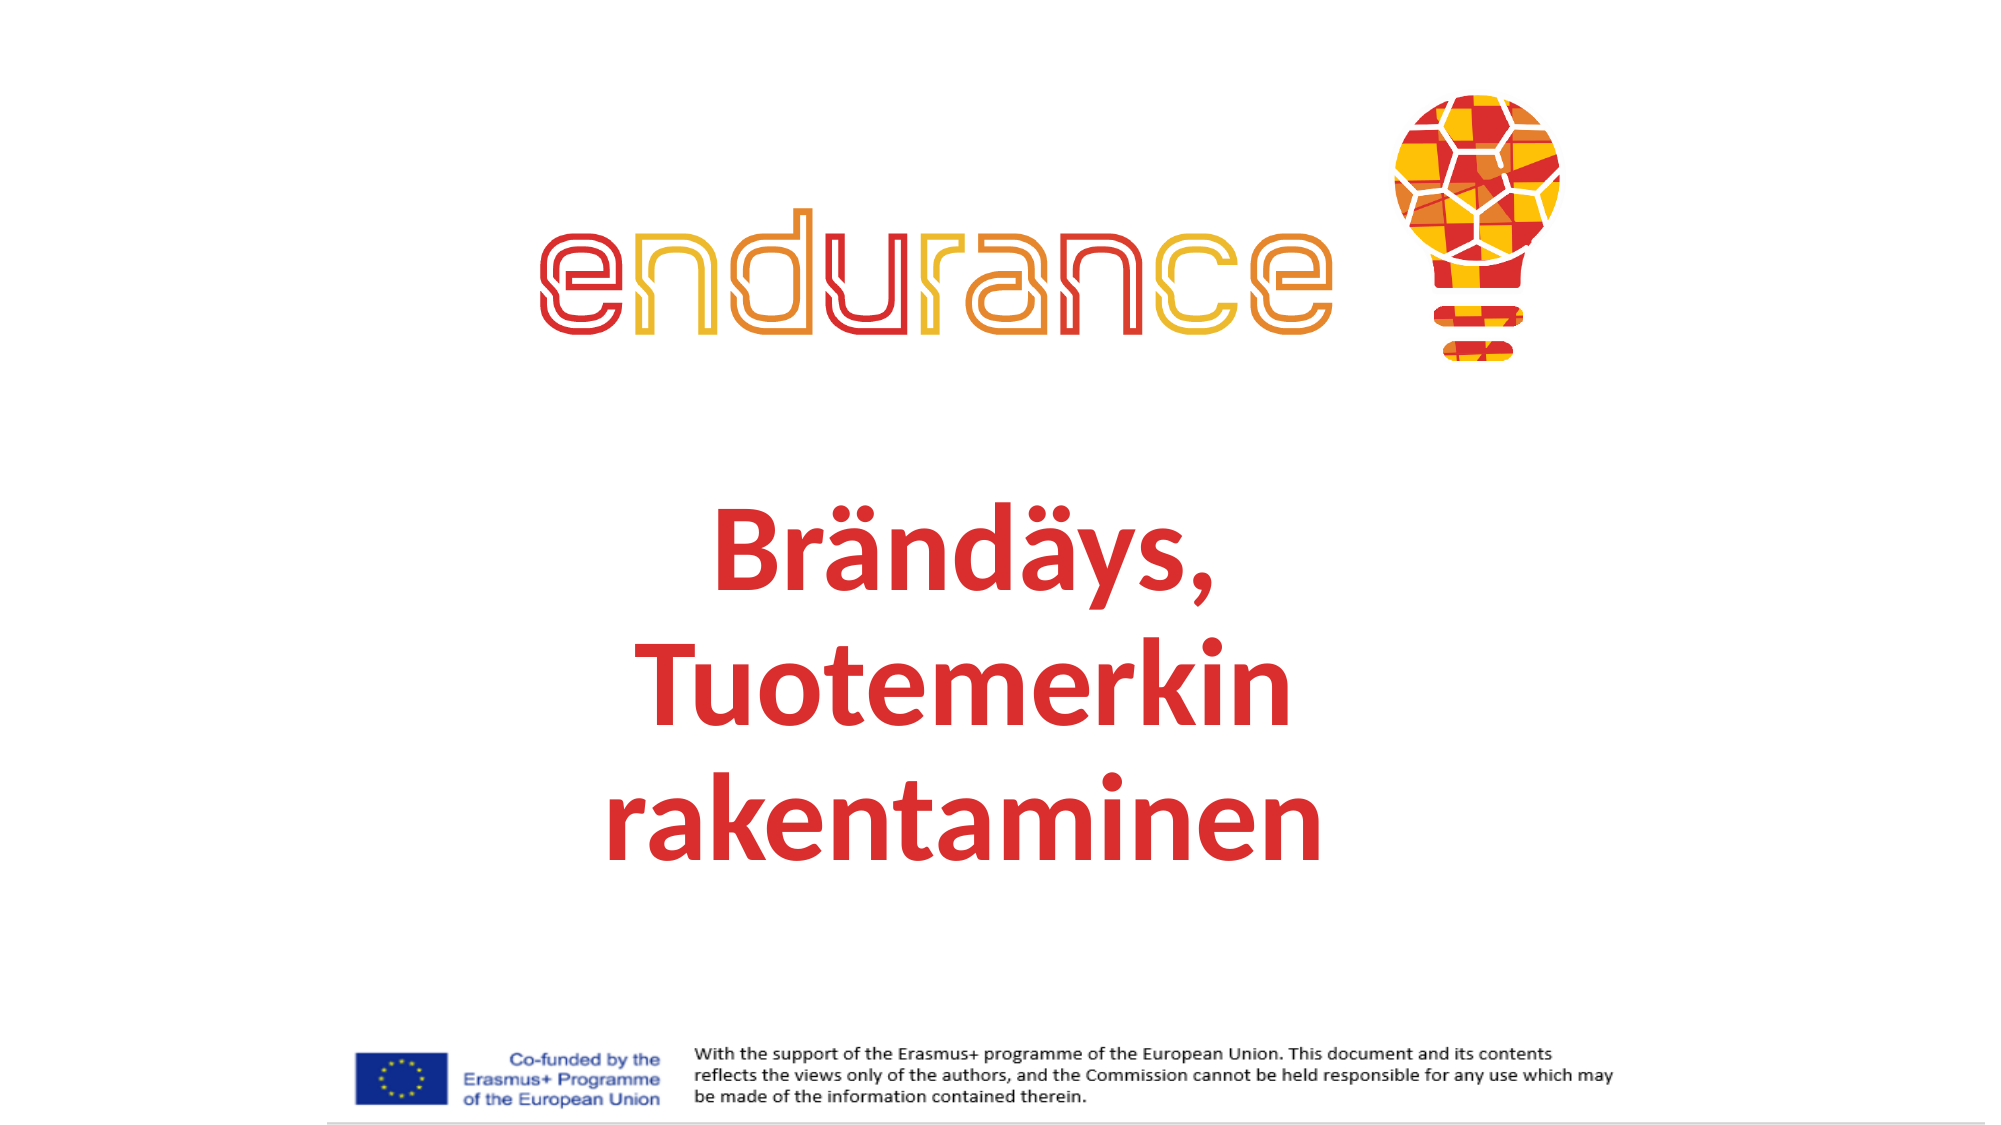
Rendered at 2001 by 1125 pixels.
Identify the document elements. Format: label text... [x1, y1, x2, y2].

title Brändäys, Tuotemerkin rakentaminen [542, 403, 1388, 895]
picture [327, 1032, 1985, 1125]
picture [482, 58, 1625, 395]
